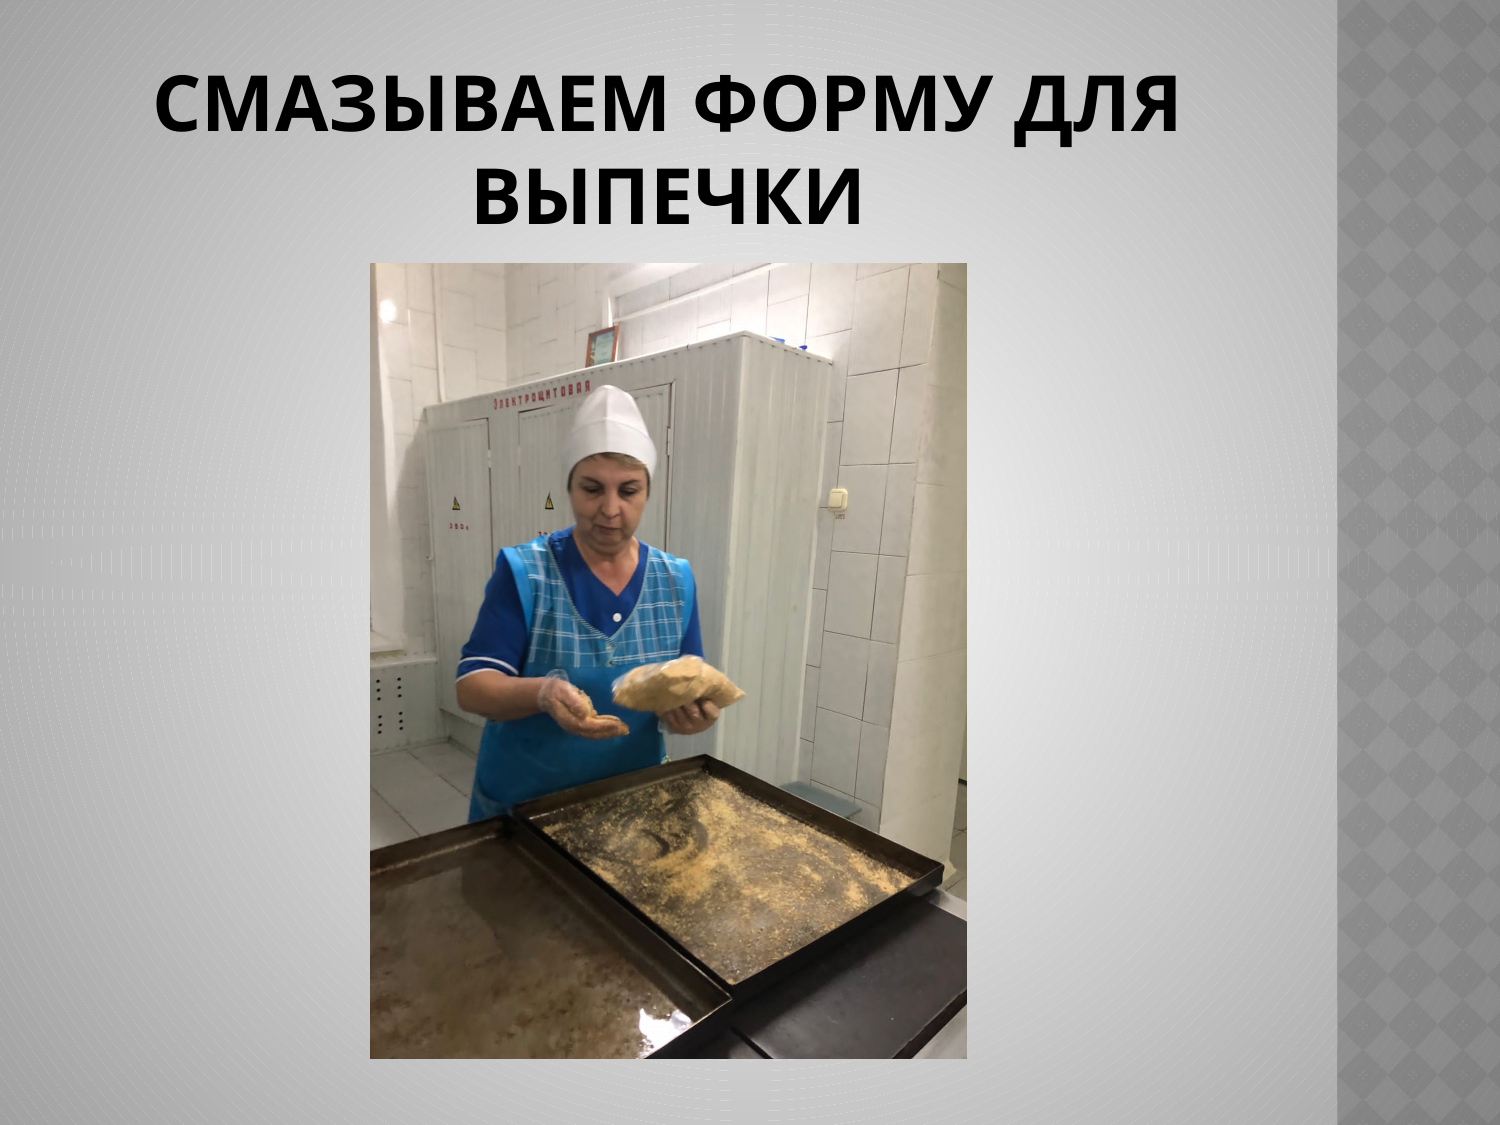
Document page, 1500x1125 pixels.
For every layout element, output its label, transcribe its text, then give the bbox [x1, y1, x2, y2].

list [370, 263, 968, 1060]
title Смазываем форму для выпечки [75, 52, 1263, 240]
